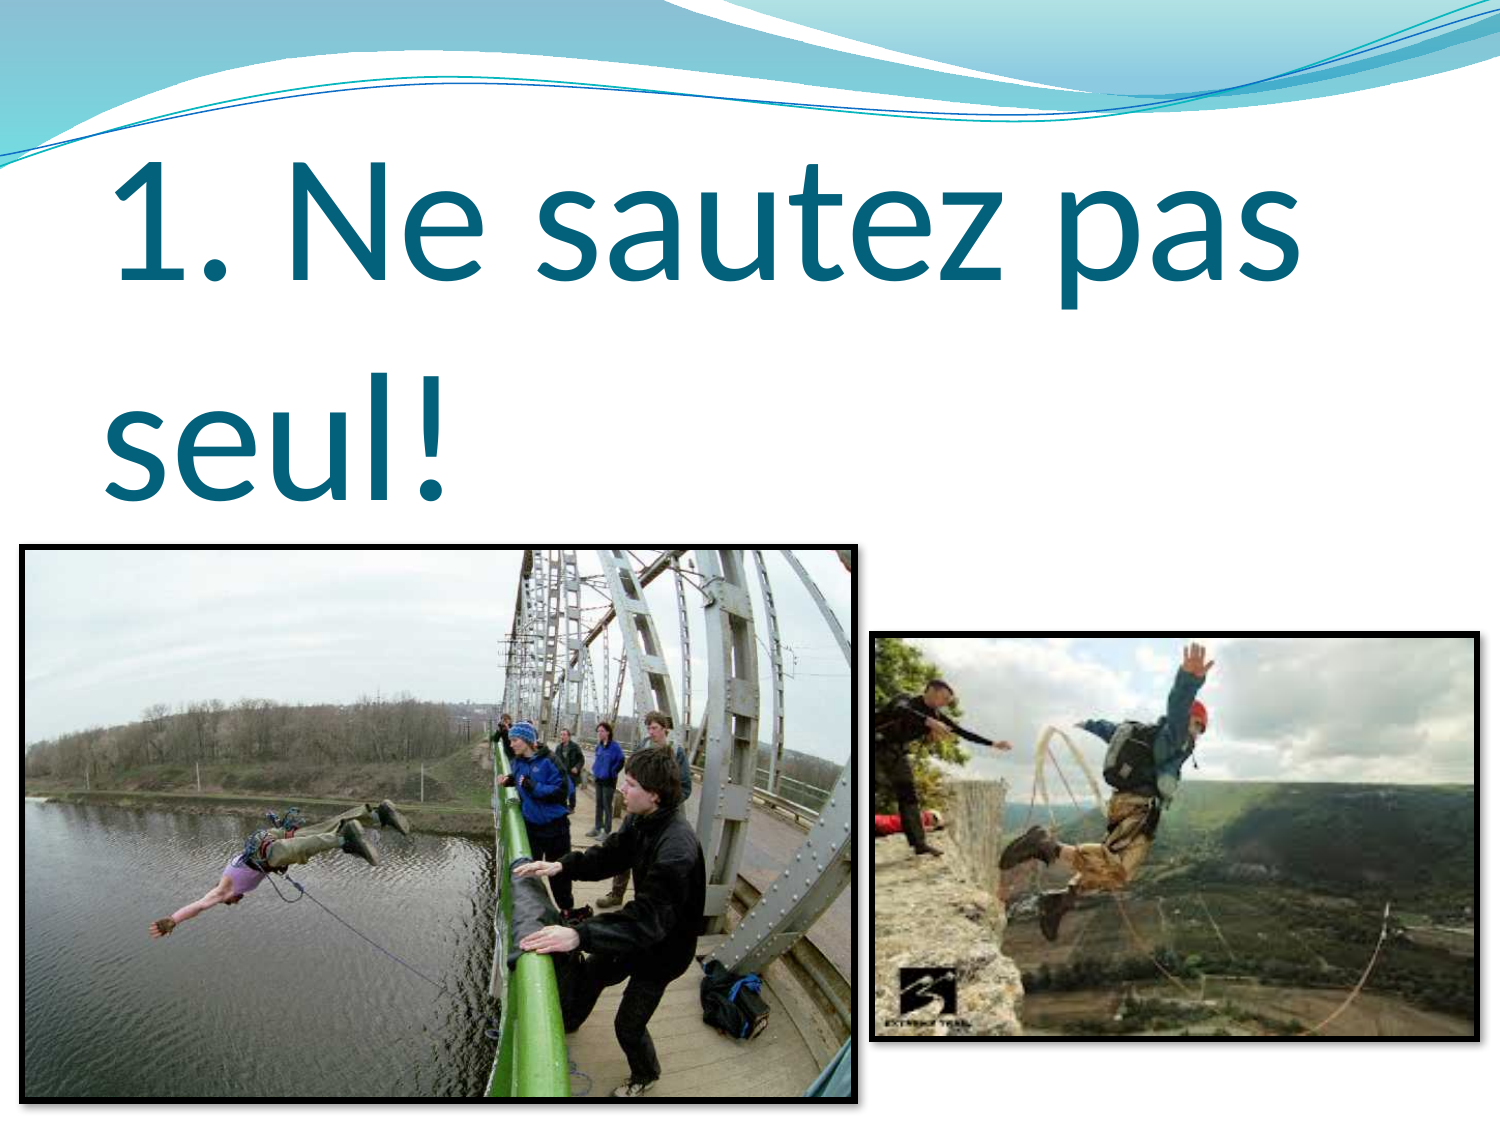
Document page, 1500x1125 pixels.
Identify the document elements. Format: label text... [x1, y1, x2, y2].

picture [874, 637, 1474, 1037]
title 1. Ne sautez pas seul! [99, 350, 1450, 538]
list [24, 549, 852, 1098]
